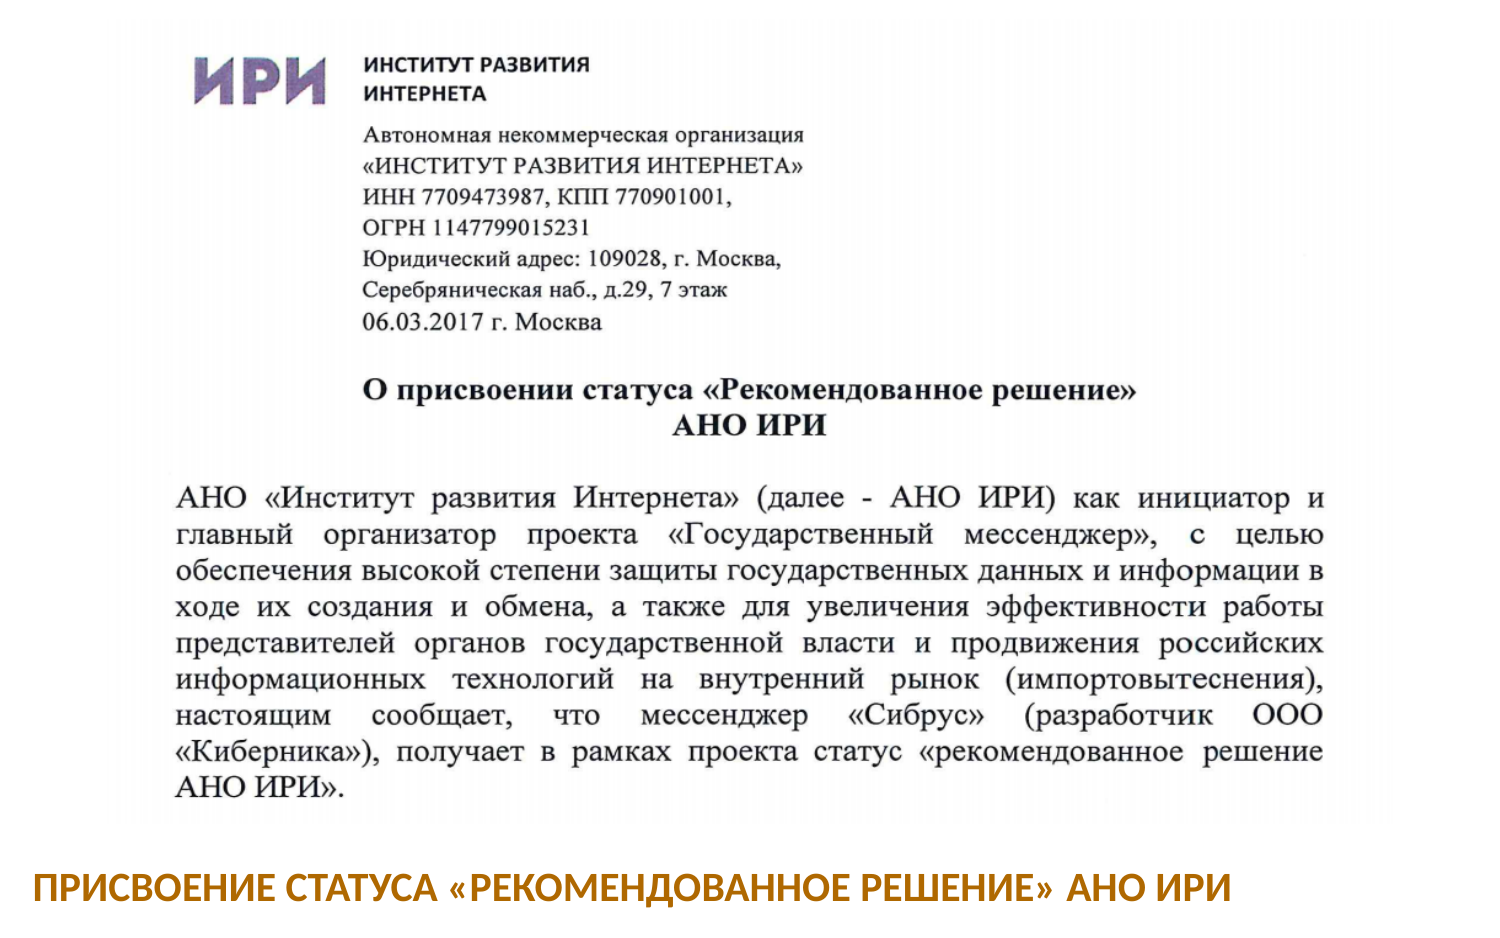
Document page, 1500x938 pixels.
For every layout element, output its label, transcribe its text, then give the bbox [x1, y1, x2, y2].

picture [105, 19, 1394, 824]
title Присвоение статуса «Рекомендованное решение» АНО ИРИ [17, 840, 1483, 918]
